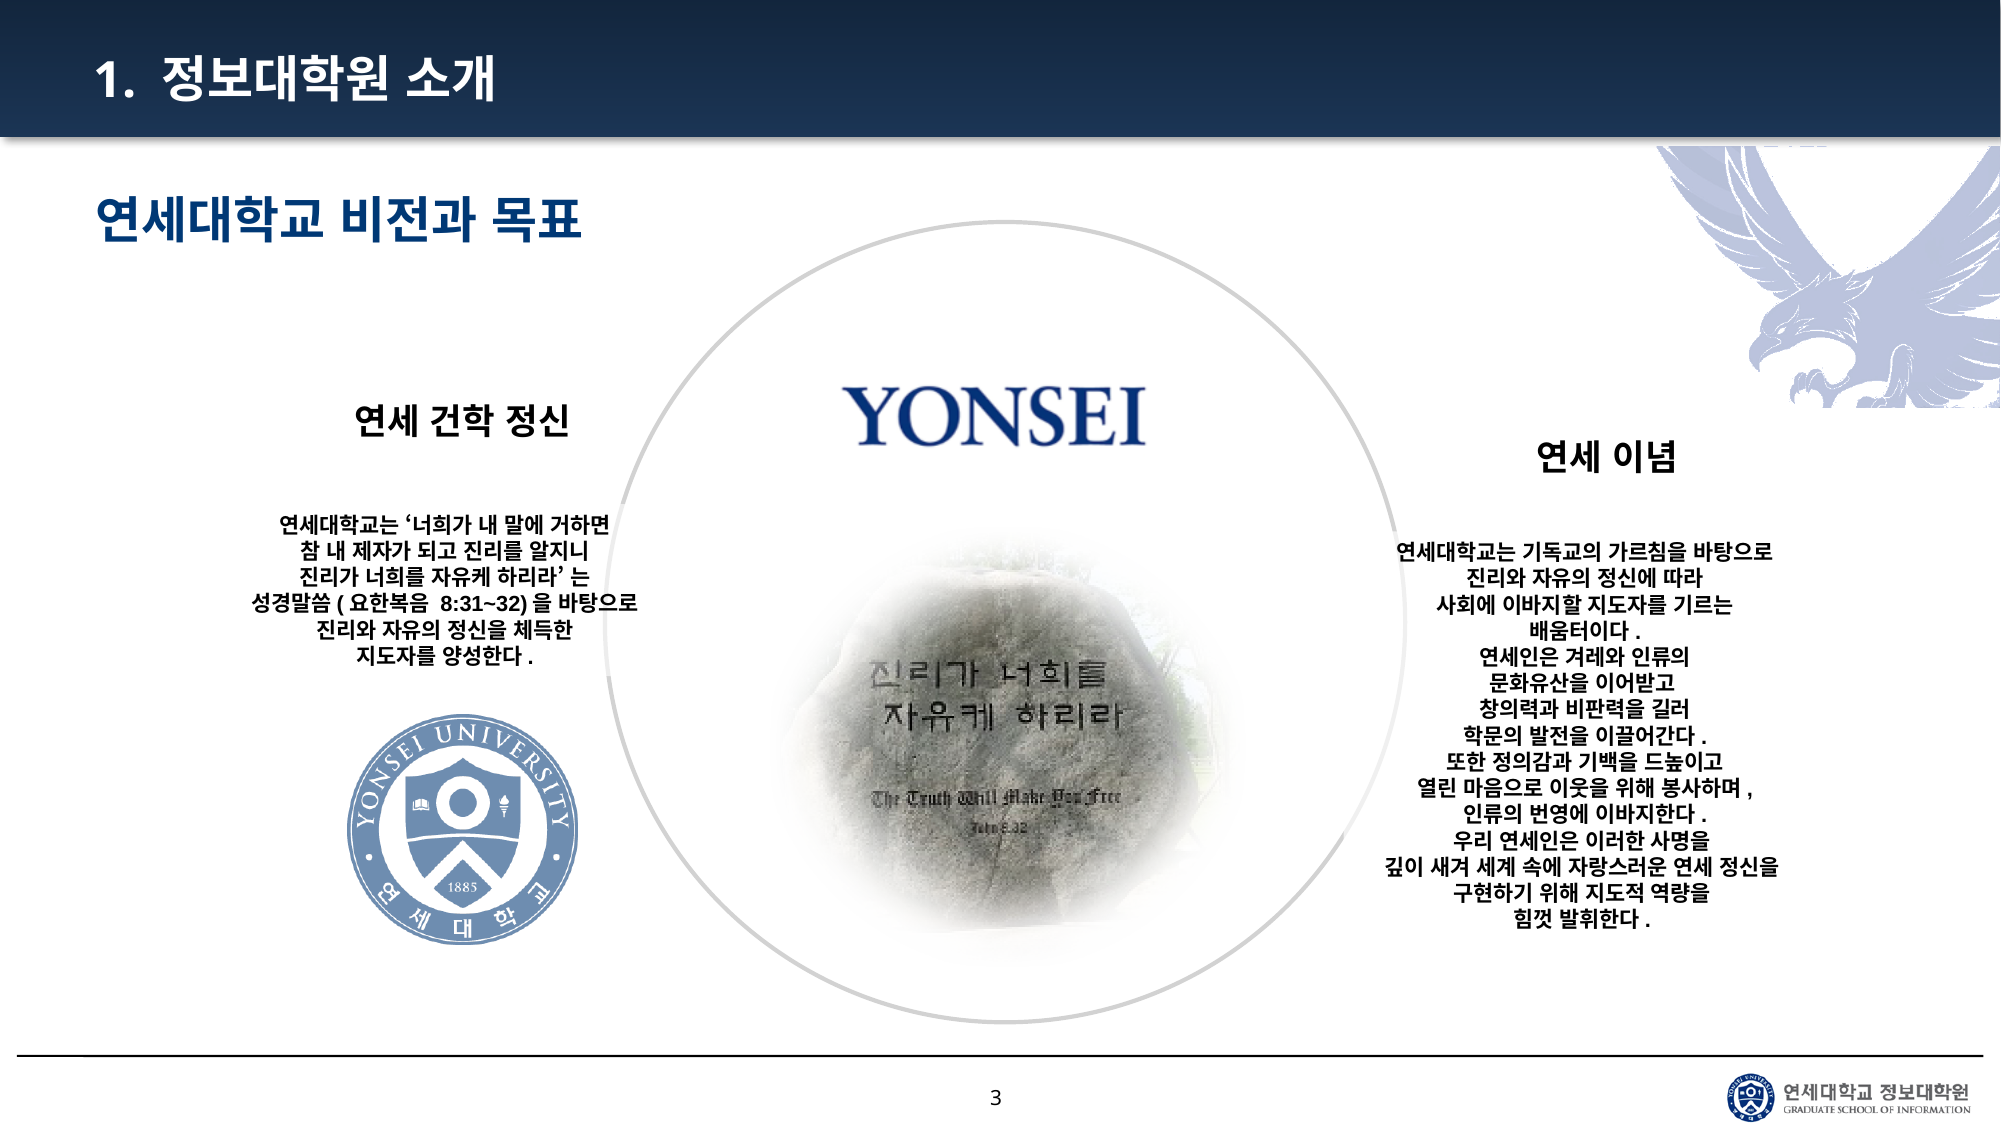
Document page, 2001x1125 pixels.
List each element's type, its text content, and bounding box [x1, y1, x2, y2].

text_box 연세대학교는 기독교의 가르침을 바탕으로 진리와 자유의 정신에 따라 사회에 이바지할 지도자를 기르는 배움터이다. 연세인은 겨레와 인류의 문화유산을 이어받고 창의력과 비판력을 길러 학문의 발전을 이끌어간다. 또한 정의감과 기백을 드높이고 열린 마음으로 이웃을 위해 봉사하며, 인류의 번영에 이바지한다. 우리 연세인은 이러한 사명을 깊이 새겨 세계 속에 자랑스러운 연세 정신을 구현하기 위해 지도적 역량을 힘껏 발휘한다. [1343, 531, 1827, 940]
picture [834, 377, 1157, 458]
title 1. 정보대학원 소개 [78, 43, 1413, 112]
text_box [837, 988, 1173, 1025]
picture [754, 512, 1260, 980]
picture [1716, 1070, 1984, 1125]
text_box 연세대학교는 ‘너희가 내 말에 거하면 참 내 제자가 되고 진리를 알지니 진리가 너희를 자유케 하리라’ 는 성경말씀(요한복음 8:31~32)을 바탕으로 진리와 자유의 정신을 체득한 지도자를 양성한다. [226, 504, 664, 677]
text_box 연세 건학 정신 [339, 391, 586, 450]
text_box 연세대학교 비전과 목표 [80, 181, 599, 256]
text_box [606, 219, 1397, 933]
picture [1653, 146, 2000, 408]
picture [347, 714, 578, 945]
text_box 연세 이념 [1522, 427, 1693, 485]
